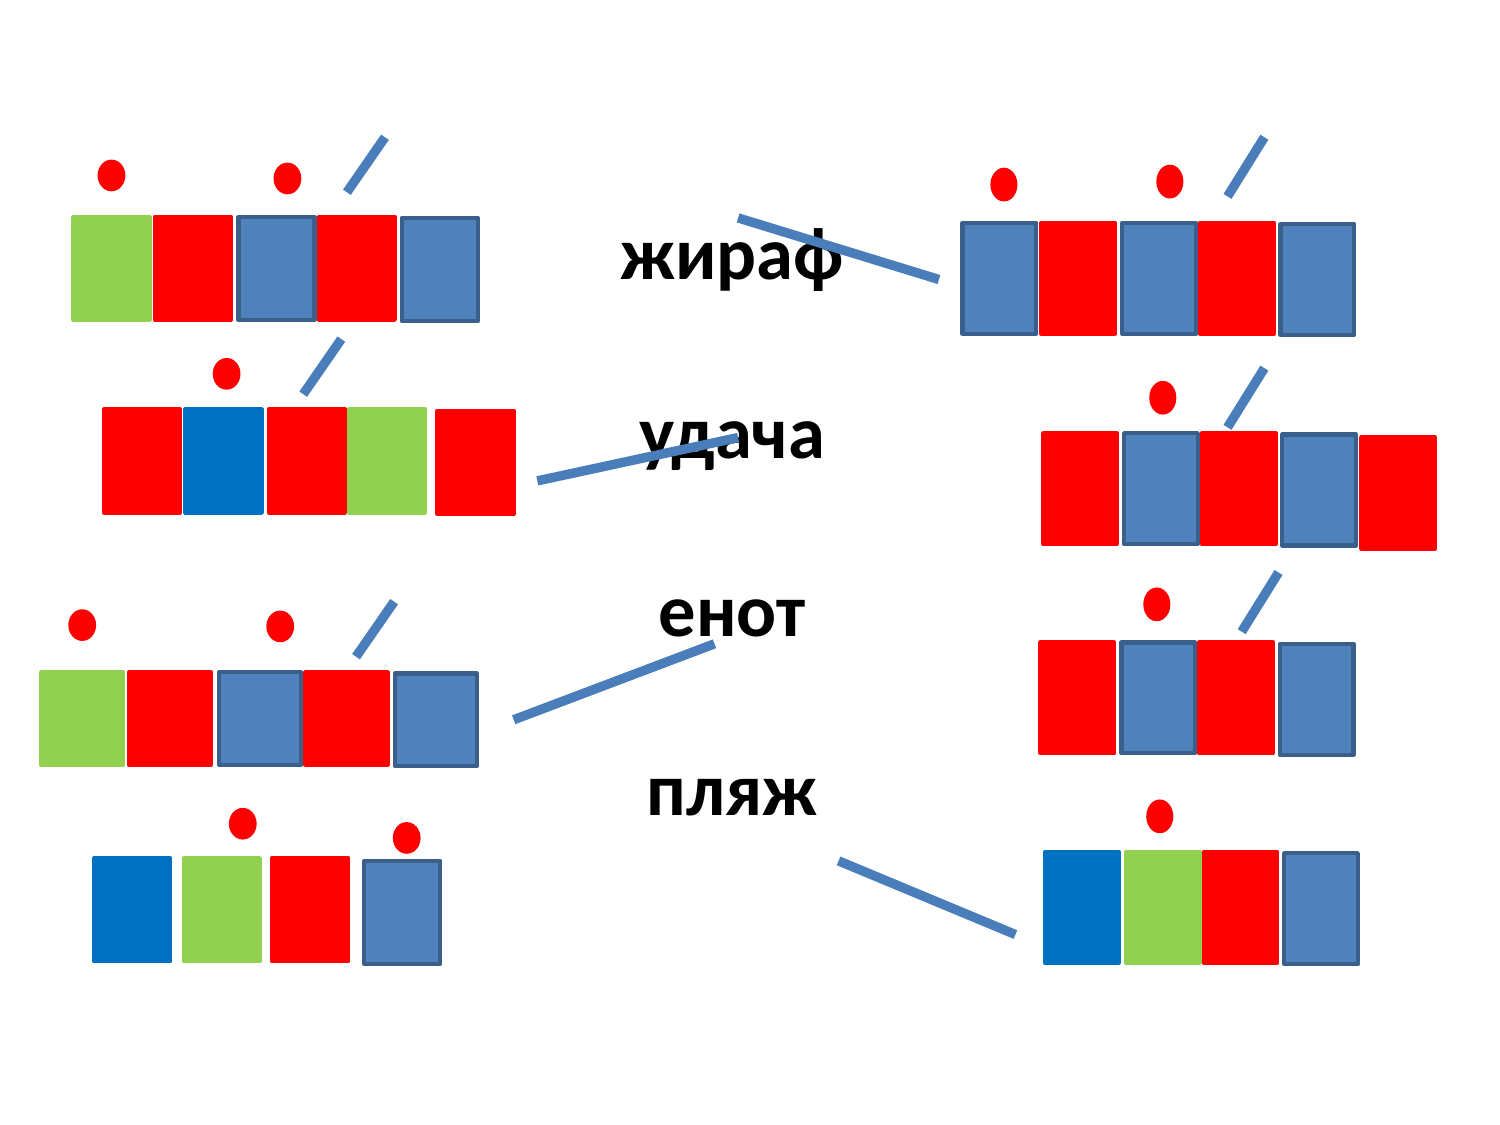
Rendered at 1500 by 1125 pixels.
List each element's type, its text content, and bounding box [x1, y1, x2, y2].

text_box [41, 136, 514, 965]
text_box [513, 643, 715, 720]
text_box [737, 217, 940, 280]
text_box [537, 437, 739, 482]
title жираф удача енот пляж [501, 196, 963, 1000]
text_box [962, 136, 1436, 965]
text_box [838, 860, 1016, 935]
